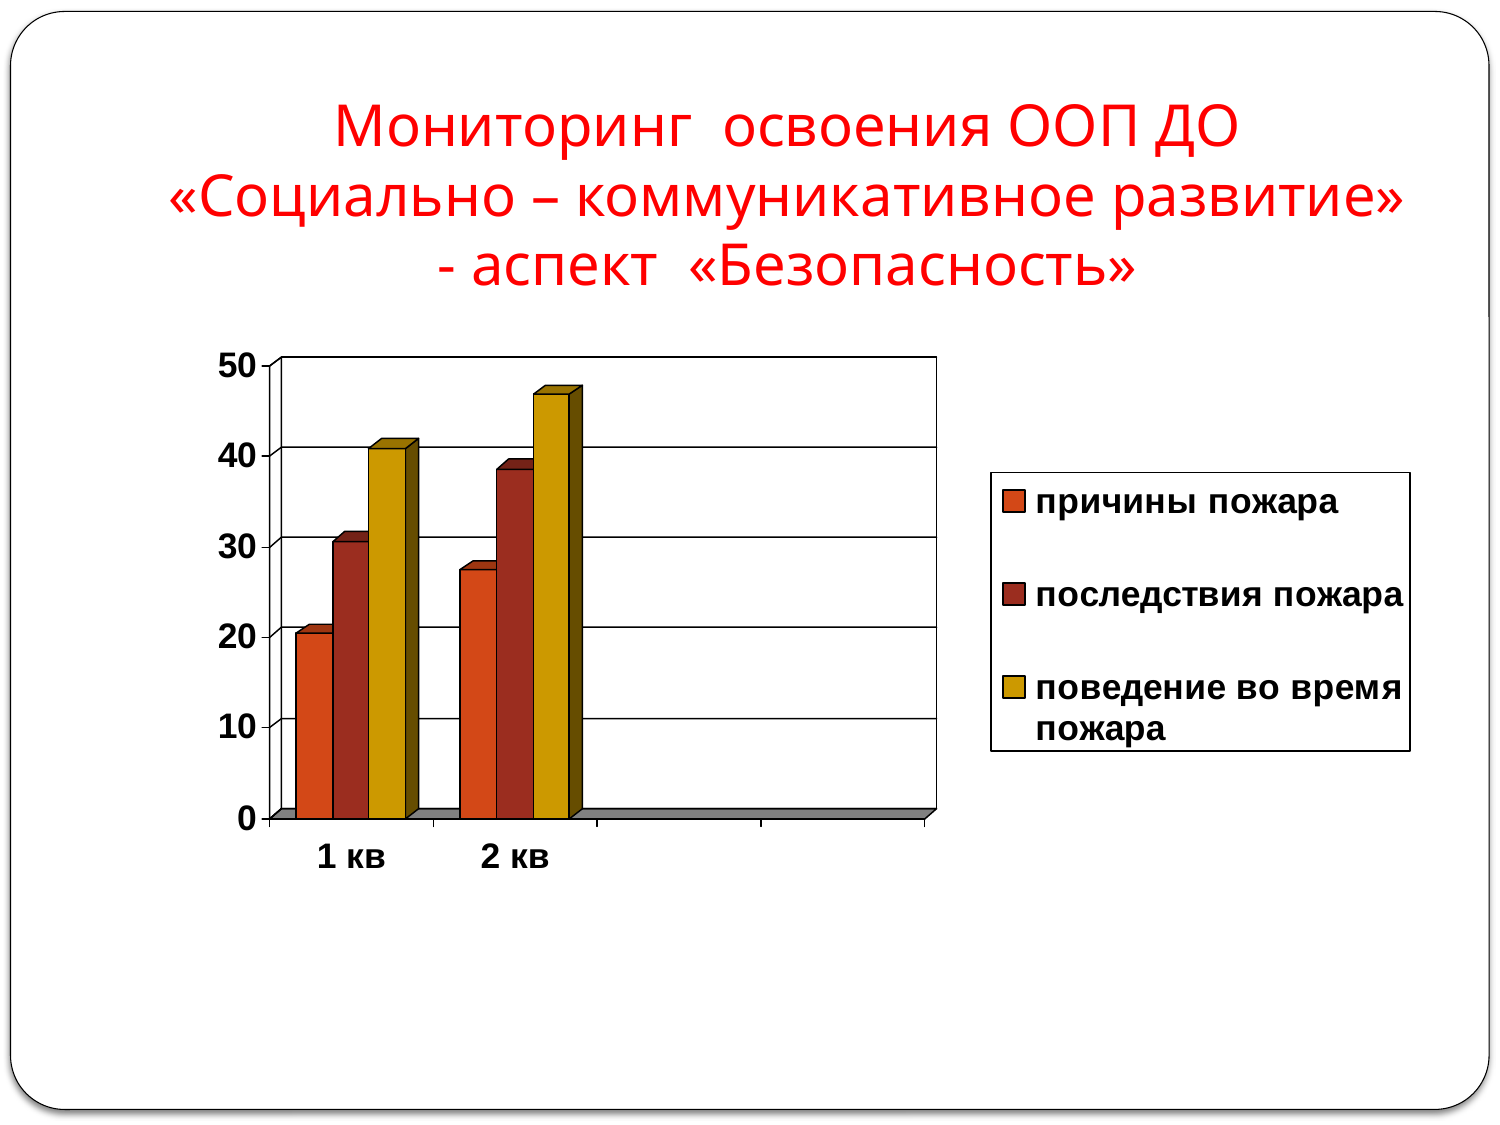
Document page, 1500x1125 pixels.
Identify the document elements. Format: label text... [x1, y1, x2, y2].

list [149, 311, 1426, 914]
title Мониторинг освоения ООП ДО «Социально – коммуникативное развитие» - аспект «Безопасность» [150, 45, 1425, 310]
